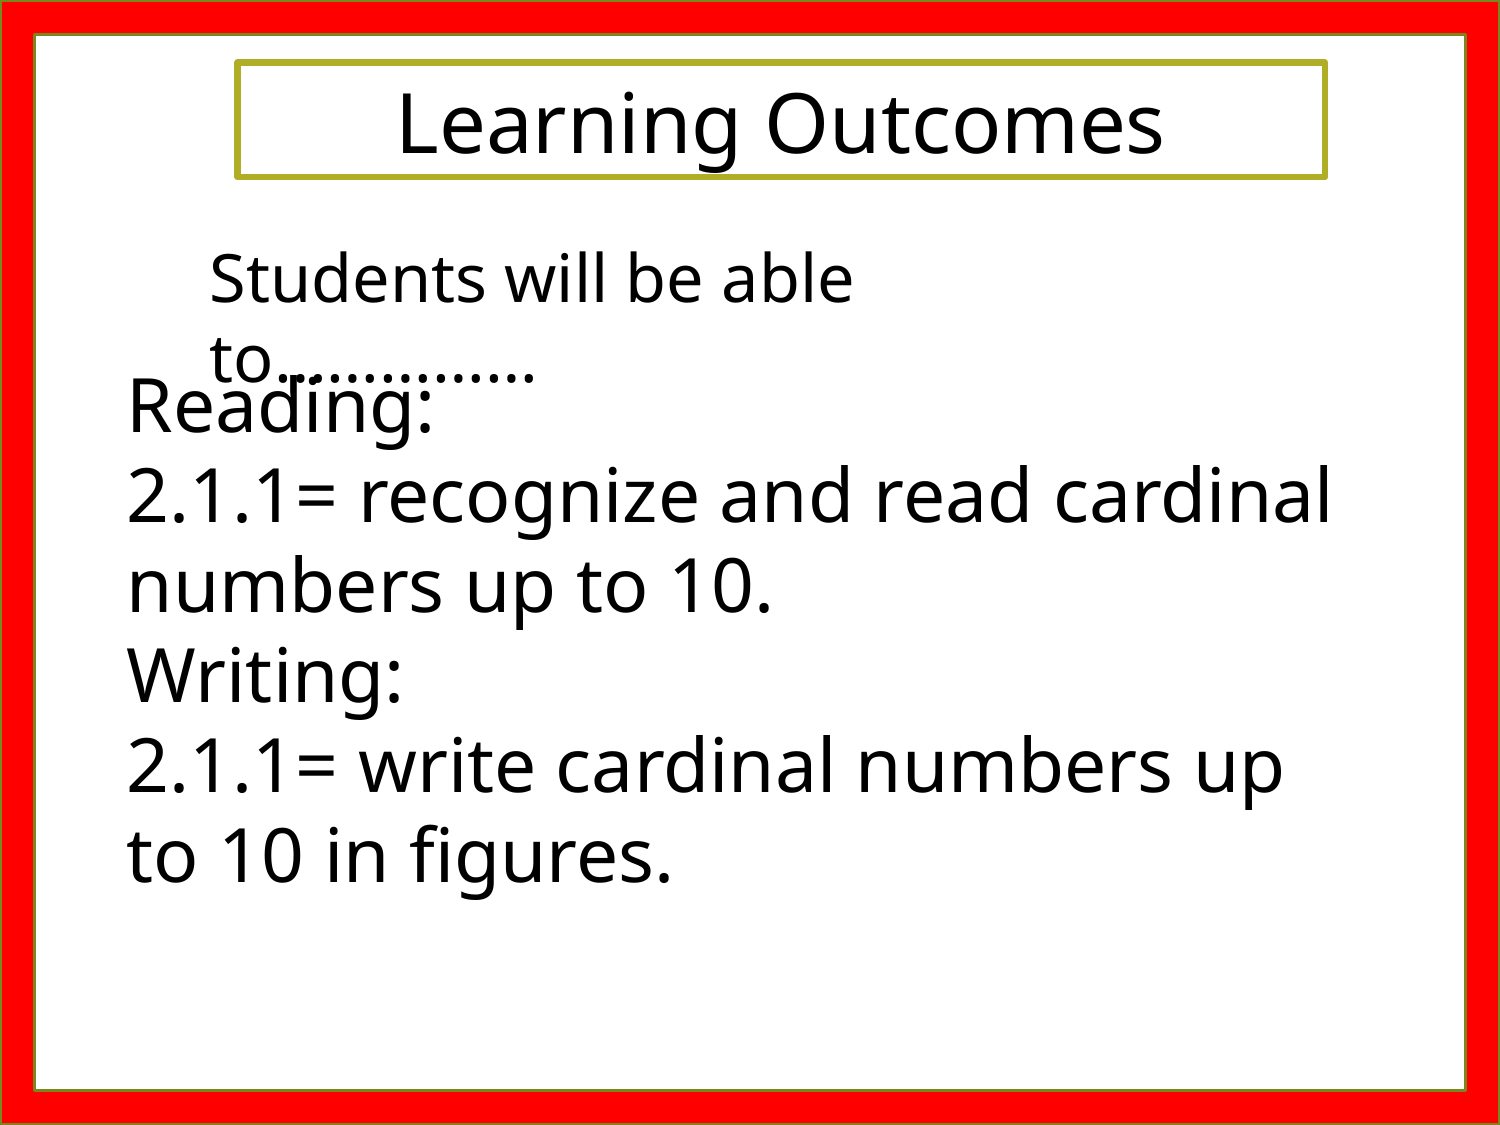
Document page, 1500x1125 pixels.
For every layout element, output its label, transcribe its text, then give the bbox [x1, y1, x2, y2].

text_box Learning Outcomes [237, 62, 1325, 178]
text_box Students will be able to…………… [194, 228, 1199, 349]
text_box Reading: 2.1.1= recognize and read cardinal numbers up to 10. Writing: 2.1.1= write cardinal numbers up to 10 in figures. [112, 349, 1353, 905]
text_box [0, 0, 1500, 1125]
